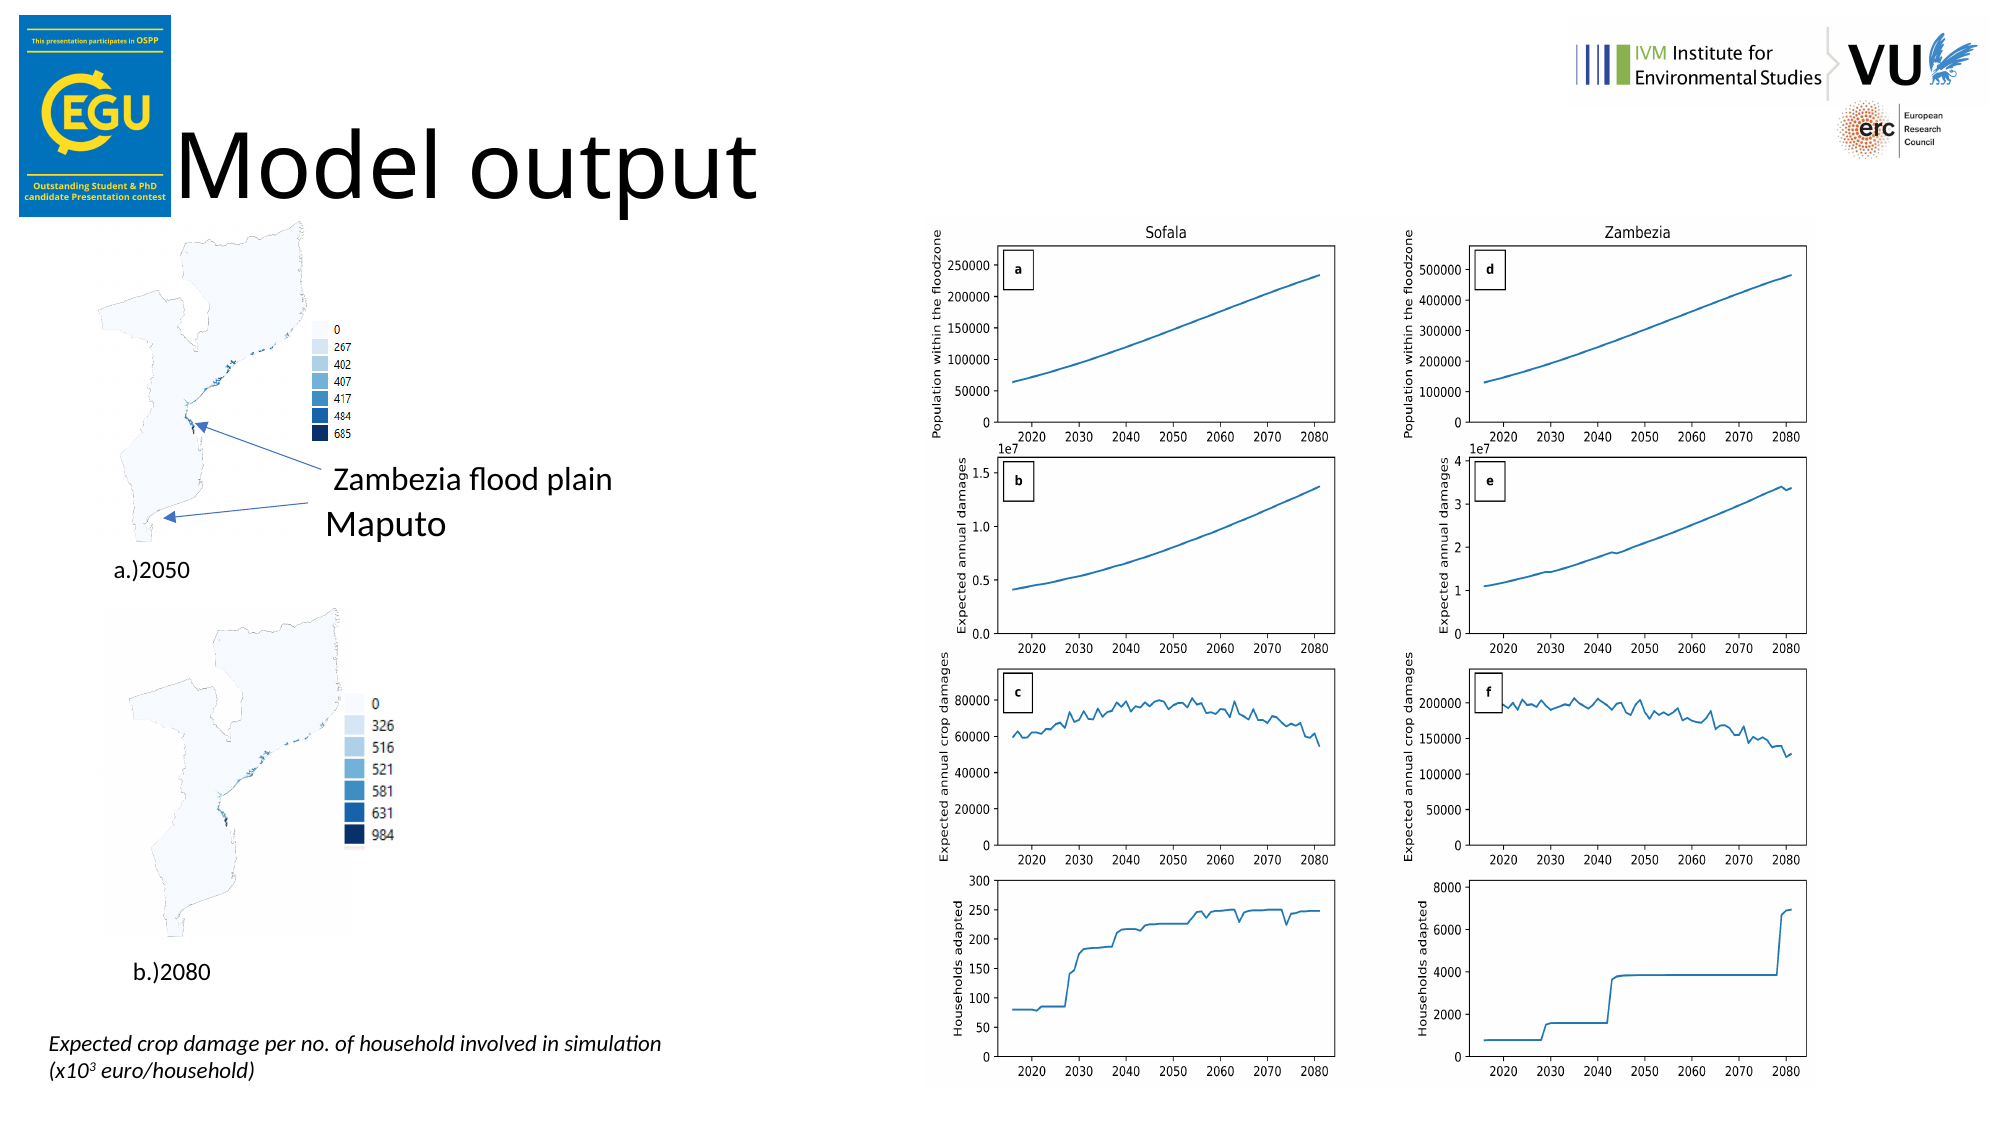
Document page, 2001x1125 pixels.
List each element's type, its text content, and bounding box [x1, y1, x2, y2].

picture [1566, 14, 1989, 171]
picture [19, 15, 171, 217]
title Model output [171, 59, 1884, 278]
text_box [33, 216, 1814, 1092]
